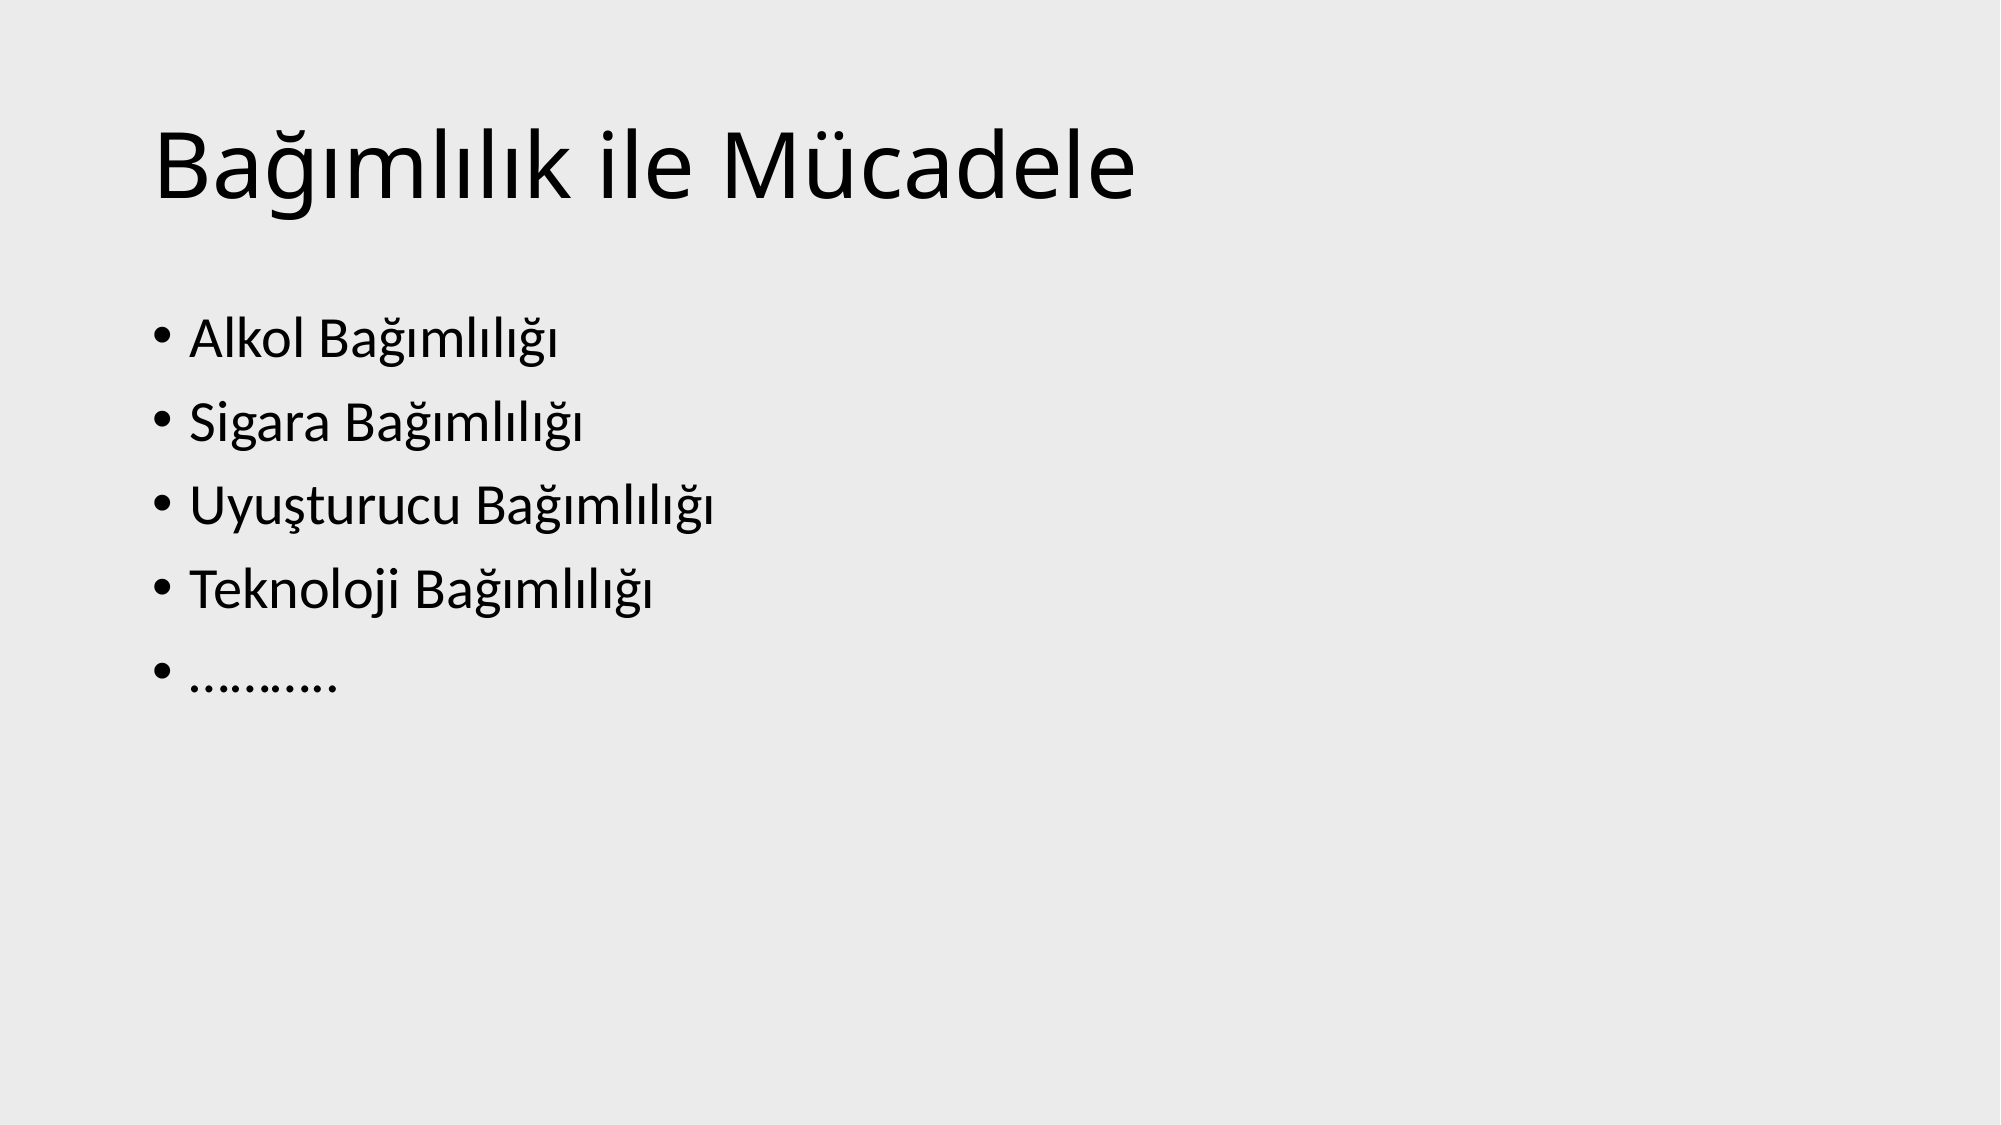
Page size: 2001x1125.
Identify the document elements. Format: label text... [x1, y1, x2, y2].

list Alkol Bağımlılığı Sigara Bağımlılığı Uyuşturucu Bağımlılığı Teknoloji Bağımlılığı ……….. [137, 299, 1863, 1014]
title Bağımlılık ile Mücadele [137, 59, 1863, 278]
